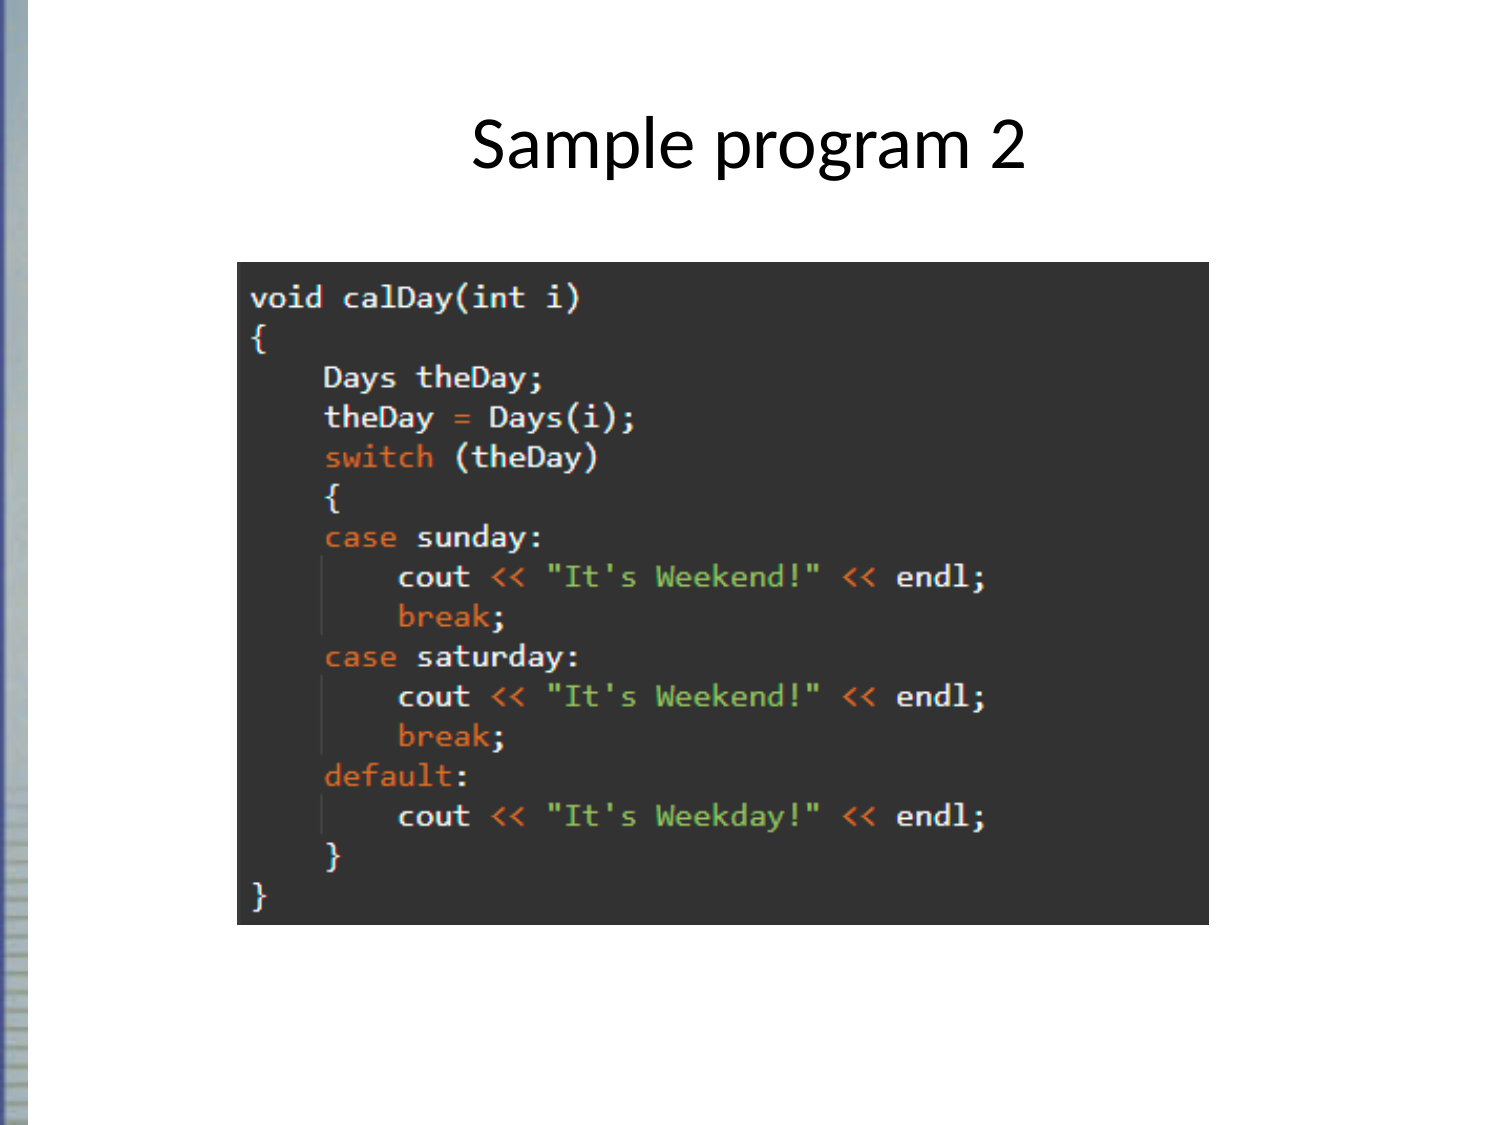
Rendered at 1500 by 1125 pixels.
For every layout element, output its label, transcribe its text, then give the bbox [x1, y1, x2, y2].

title Sample program 2 [75, 45, 1425, 233]
picture [237, 262, 1209, 926]
picture [0, 0, 28, 1125]
